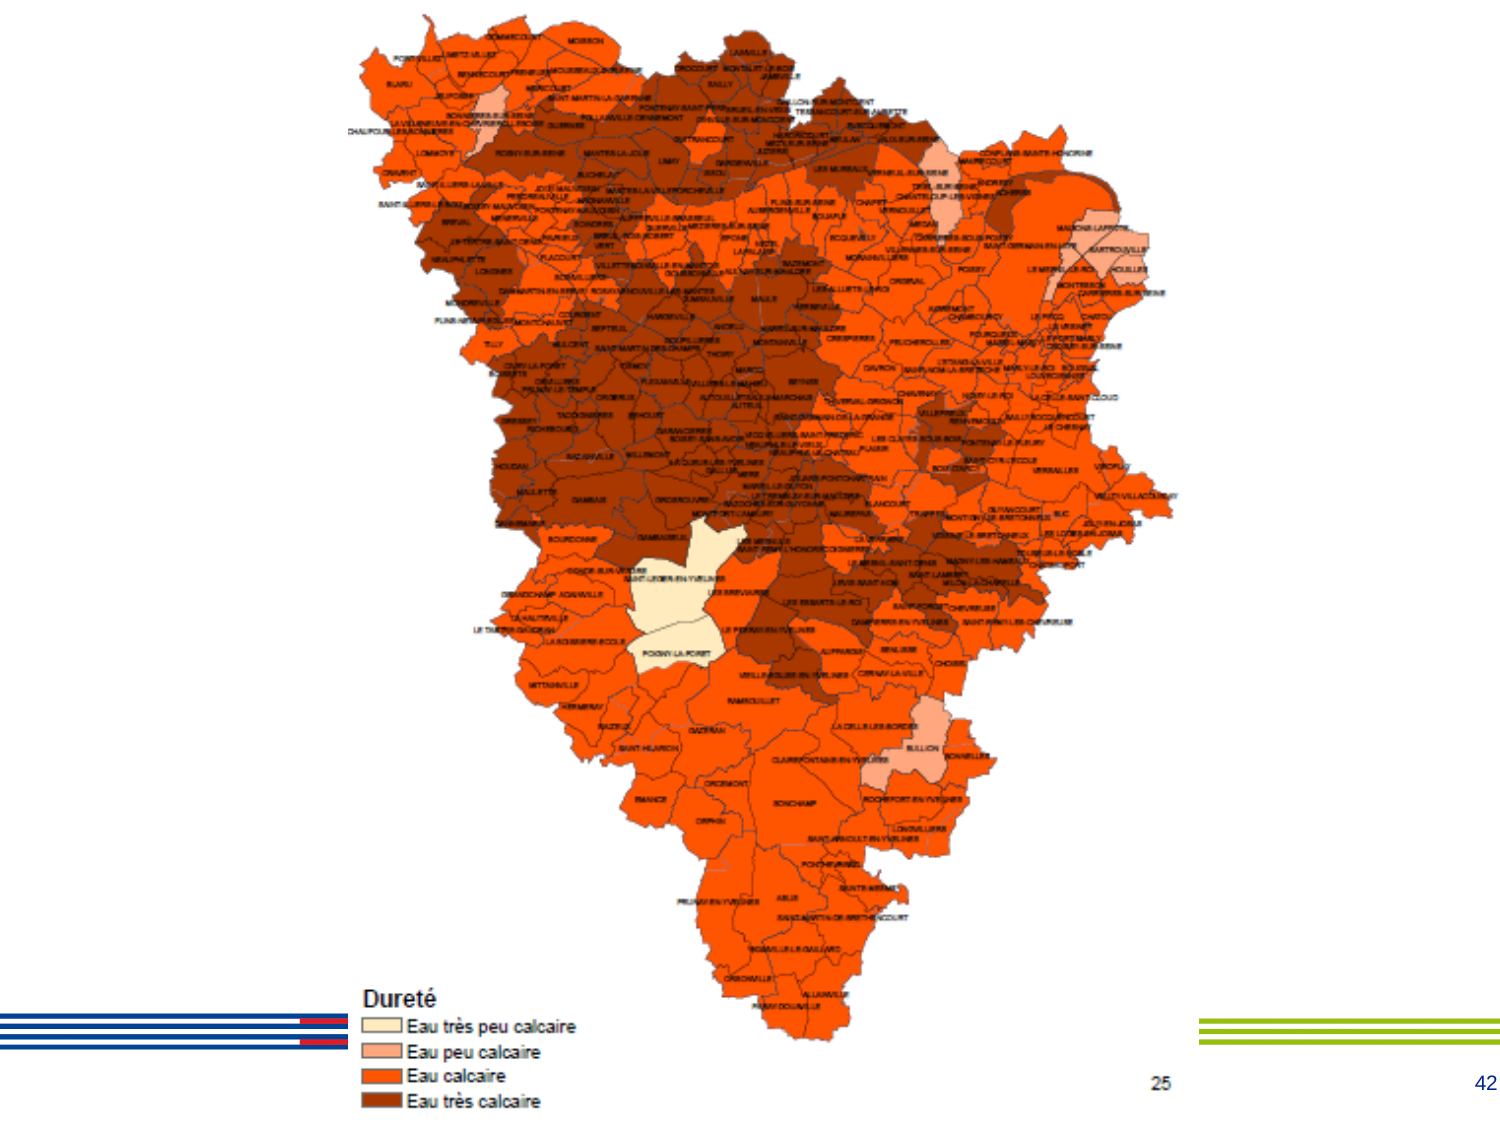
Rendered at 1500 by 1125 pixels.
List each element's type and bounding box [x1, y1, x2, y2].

list [348, 1, 1200, 1125]
picture [1200, 999, 1500, 1063]
picture [0, 999, 348, 1063]
